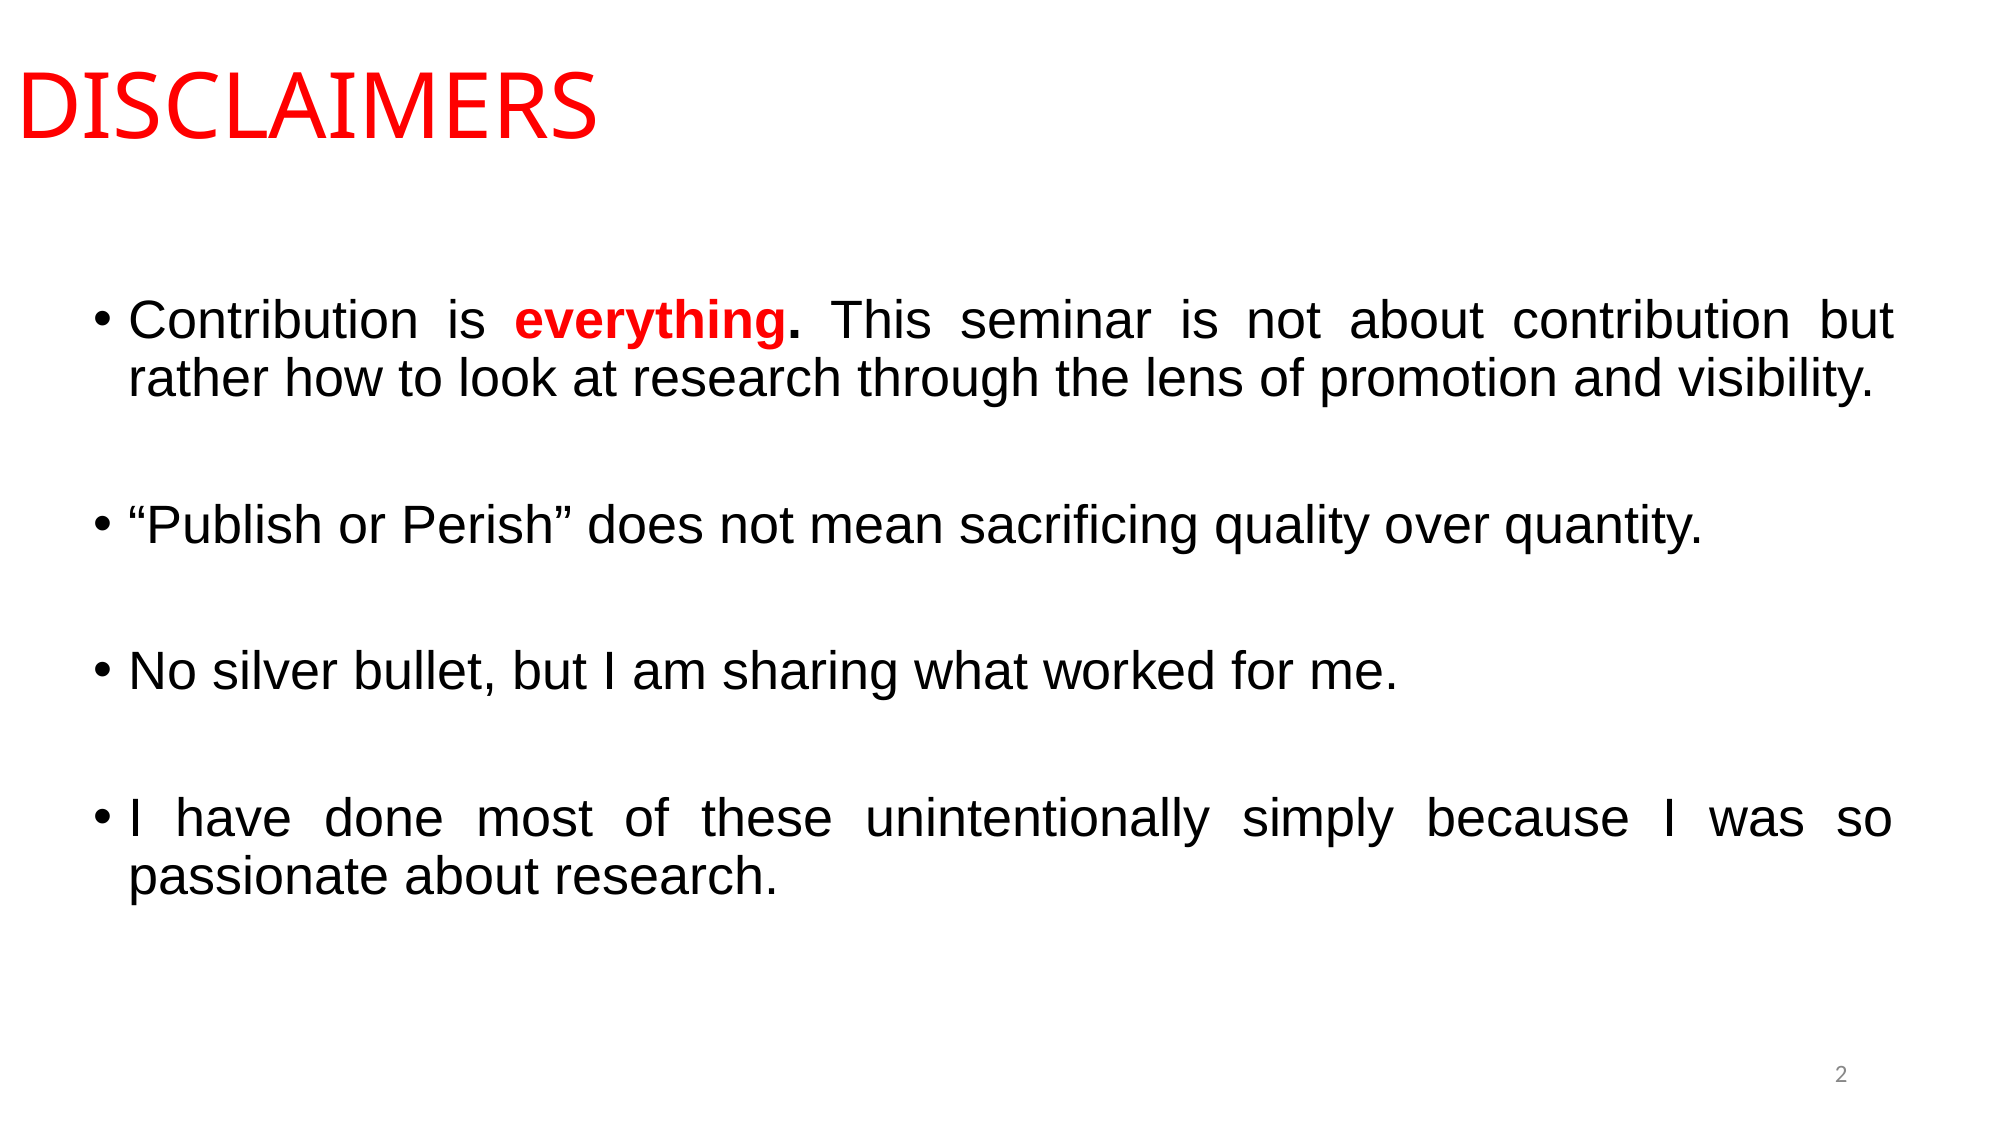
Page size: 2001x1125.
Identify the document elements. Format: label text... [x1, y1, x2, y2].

slide_number 2 [1412, 1042, 1863, 1103]
list Contribution is everything. This seminar is not about contribution but rather how to look at research through the lens of promotion and visibility. “Publish or Perish” does not mean sacrificing quality over quantity. No silver bullet, but I am sharing what worked for me. I have done most of these unintentionally simply because I was so passionate about research. [79, 284, 1910, 976]
text_box DISCLAIMERS [0, 0, 1725, 218]
